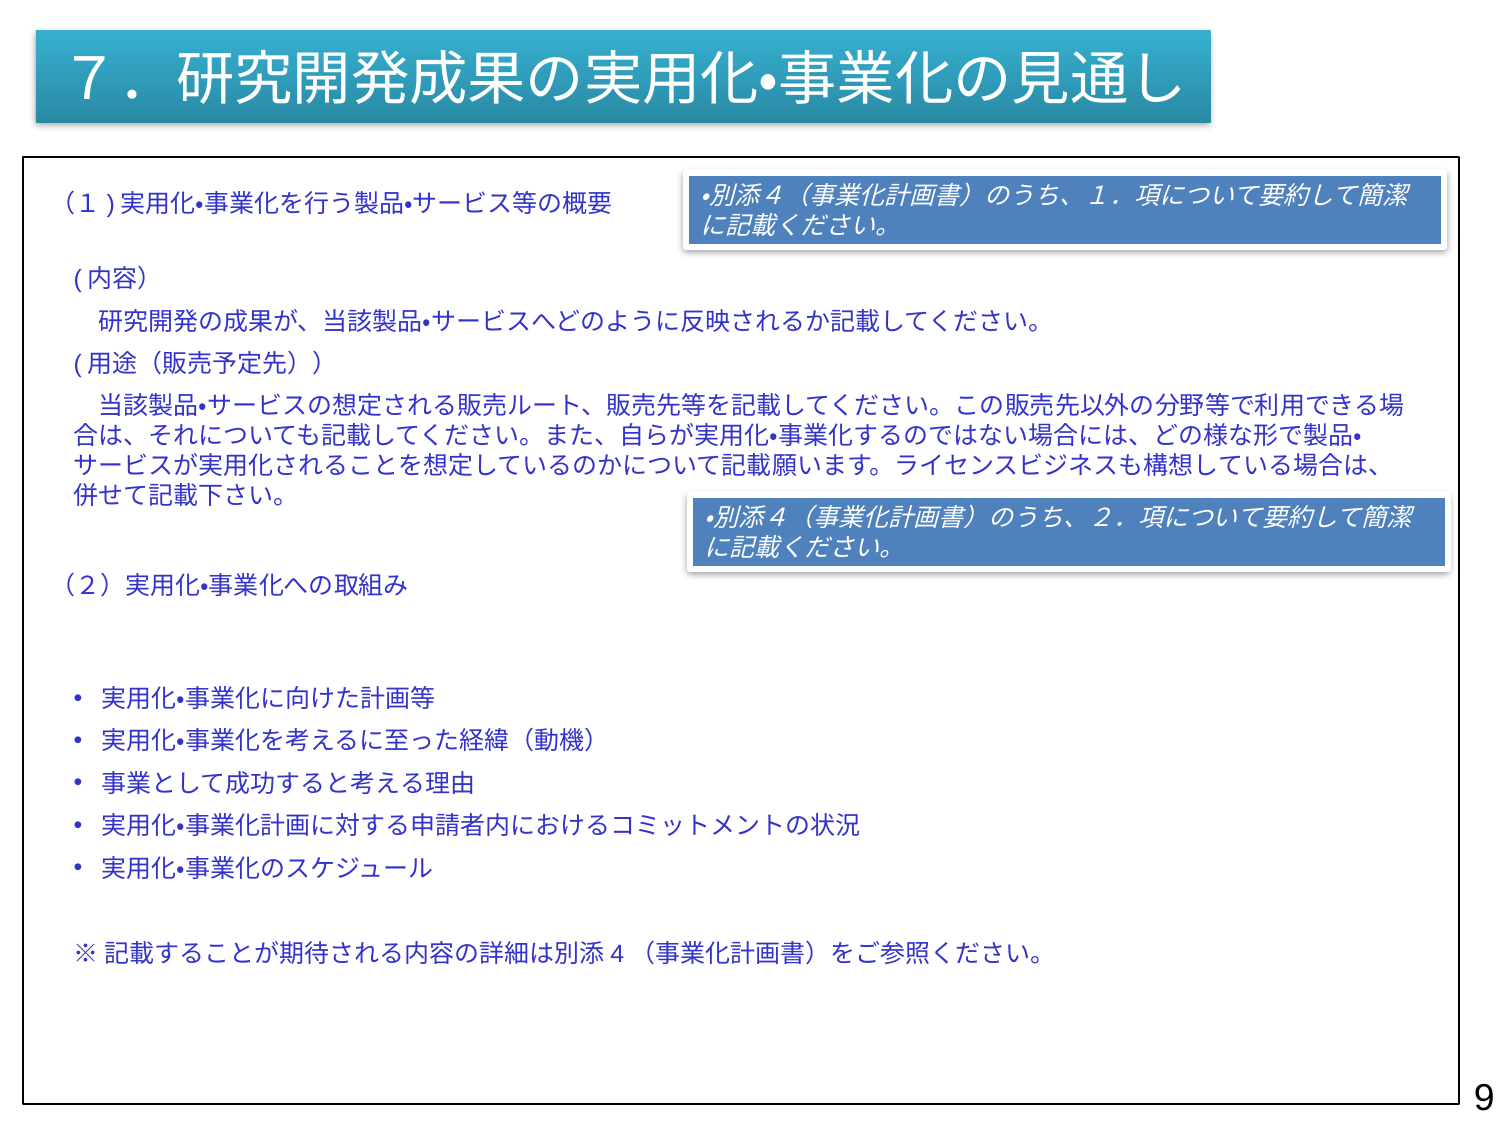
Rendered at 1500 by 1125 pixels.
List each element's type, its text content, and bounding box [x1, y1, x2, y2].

text_box 実用化・事業化に向けた計画等 実用化・事業化を考えるに至った経緯（動機） 事業として成功すると考える理由 実用化・事業化計画に対する申請者内におけるコミットメントの状況 実用化・事業化のスケジュール ※記載することが期待される内容の詳細は別添4（事業化計画書）をご参照ください。 [58, 675, 1424, 1017]
text_box （１)実用化・事業化を行う製品・サービス等の概要 （２）実用化・事業化への取組み [35, 179, 715, 692]
text_box ・別添４（事業化計画書）のうち、１．項について要約して簡潔に記載ください。 [683, 169, 1447, 250]
text_box ・別添４（事業化計画書）のうち、２．項について要約して簡潔に記載ください。 [687, 491, 1451, 572]
text_box 9 [1407, 1076, 1495, 1114]
text_box (内容） 研究開発の成果が、当該製品・サービスへどのように反映されるか記載してください。 (用途（販売予定先）） 当該製品・サービスの想定される販売ルート、販売先等を記載してください。この販売先以外の分野等で利用できる場合は、それについても記載してください。また、自らが実用化・事業化するのではない場合には、どの様な形で製品・サービスが実用化されることを想定しているのかについて記載願います。ライセンスビジネスも構想している場合は、併せて記載下さい。 [58, 255, 1424, 560]
text_box [21, 155, 1461, 1106]
title ７．研究開発成果の実用化・事業化の見通し [35, 30, 1211, 123]
